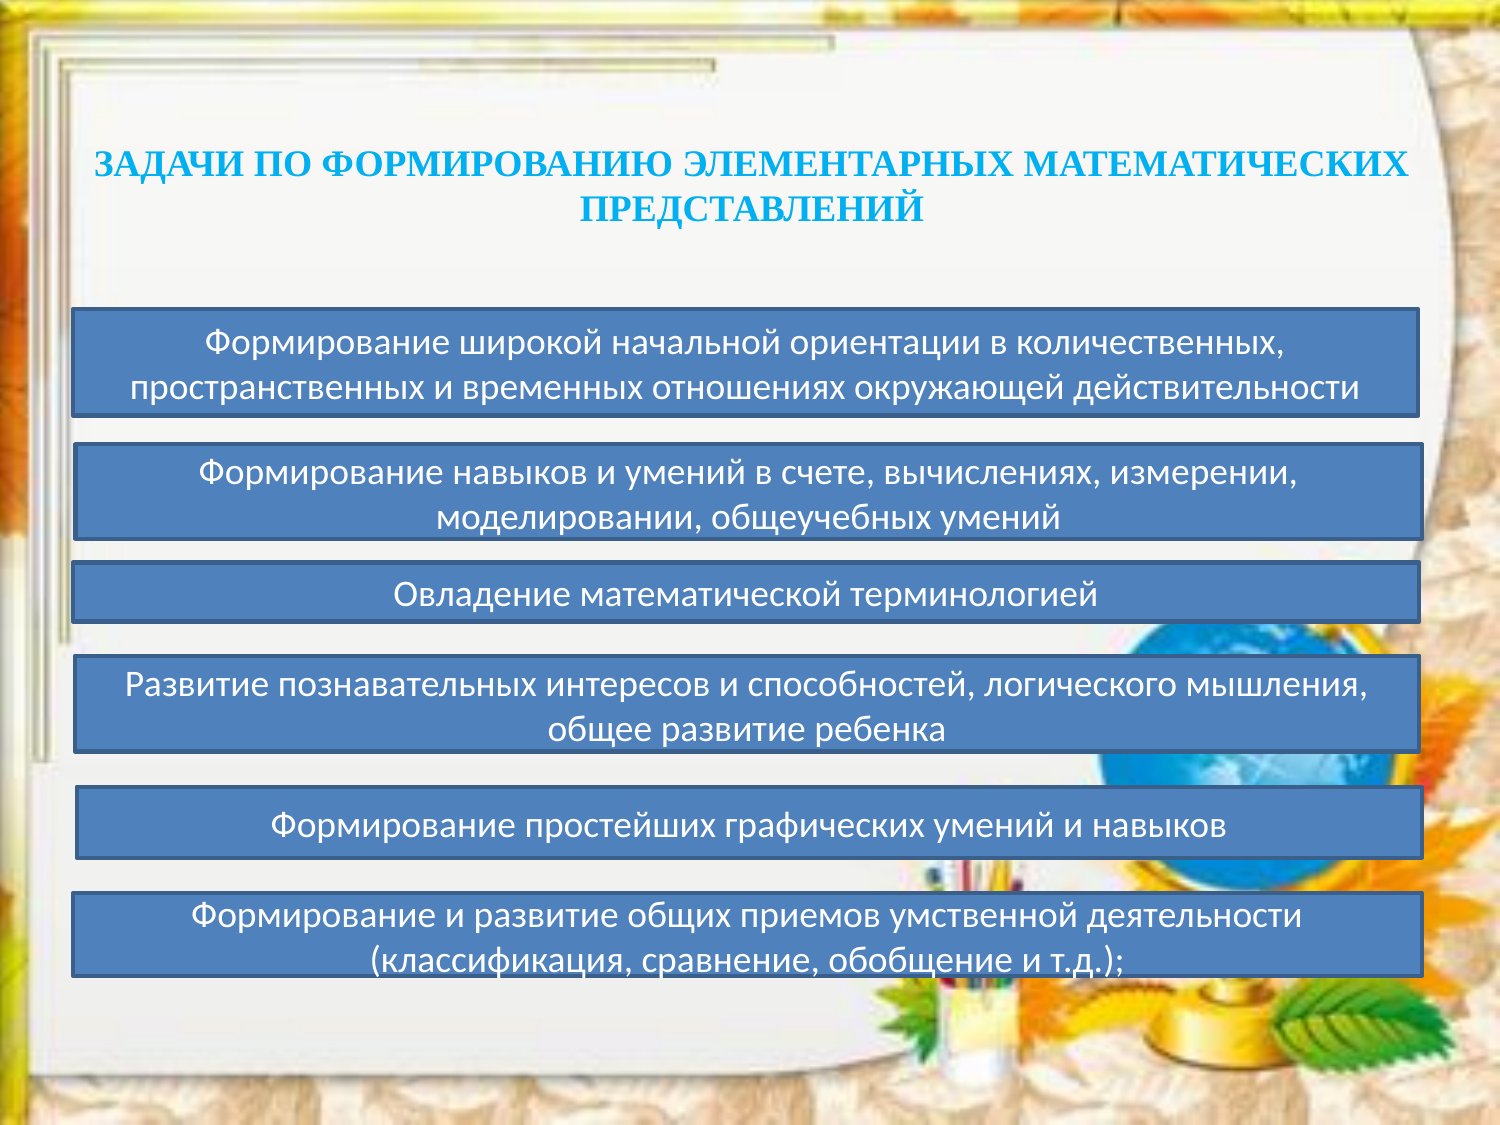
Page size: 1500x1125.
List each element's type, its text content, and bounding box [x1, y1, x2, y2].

text_box Формирование широкой начальной ориентации в количественных, пространственных и временных отношениях окружающей действительности [71, 307, 1420, 418]
title ЗАДАЧИ ПО ФОРМИРОВАНИЮ ЭЛЕМЕНТАРНЫХ МАТЕМАТИЧЕСКИХ ПРЕДСТАВЛЕНИЙ [77, 90, 1428, 278]
text_box Овладение математической терминологией [71, 560, 1421, 624]
text_box Формирование и развитие общих приемов умственной деятельности (классификация, сравнение, обобщение и т.д.); [71, 891, 1424, 978]
picture [0, 0, 1500, 1125]
text_box Развитие познавательных интересов и способностей, логического мышления, общее развитие ребенка [73, 654, 1421, 754]
text_box Формирование навыков и умений в счете, вычислениях, измерении, моделировании, общеучебных умений [73, 442, 1424, 541]
text_box Формирование простейших графических умений и навыков [75, 785, 1424, 860]
